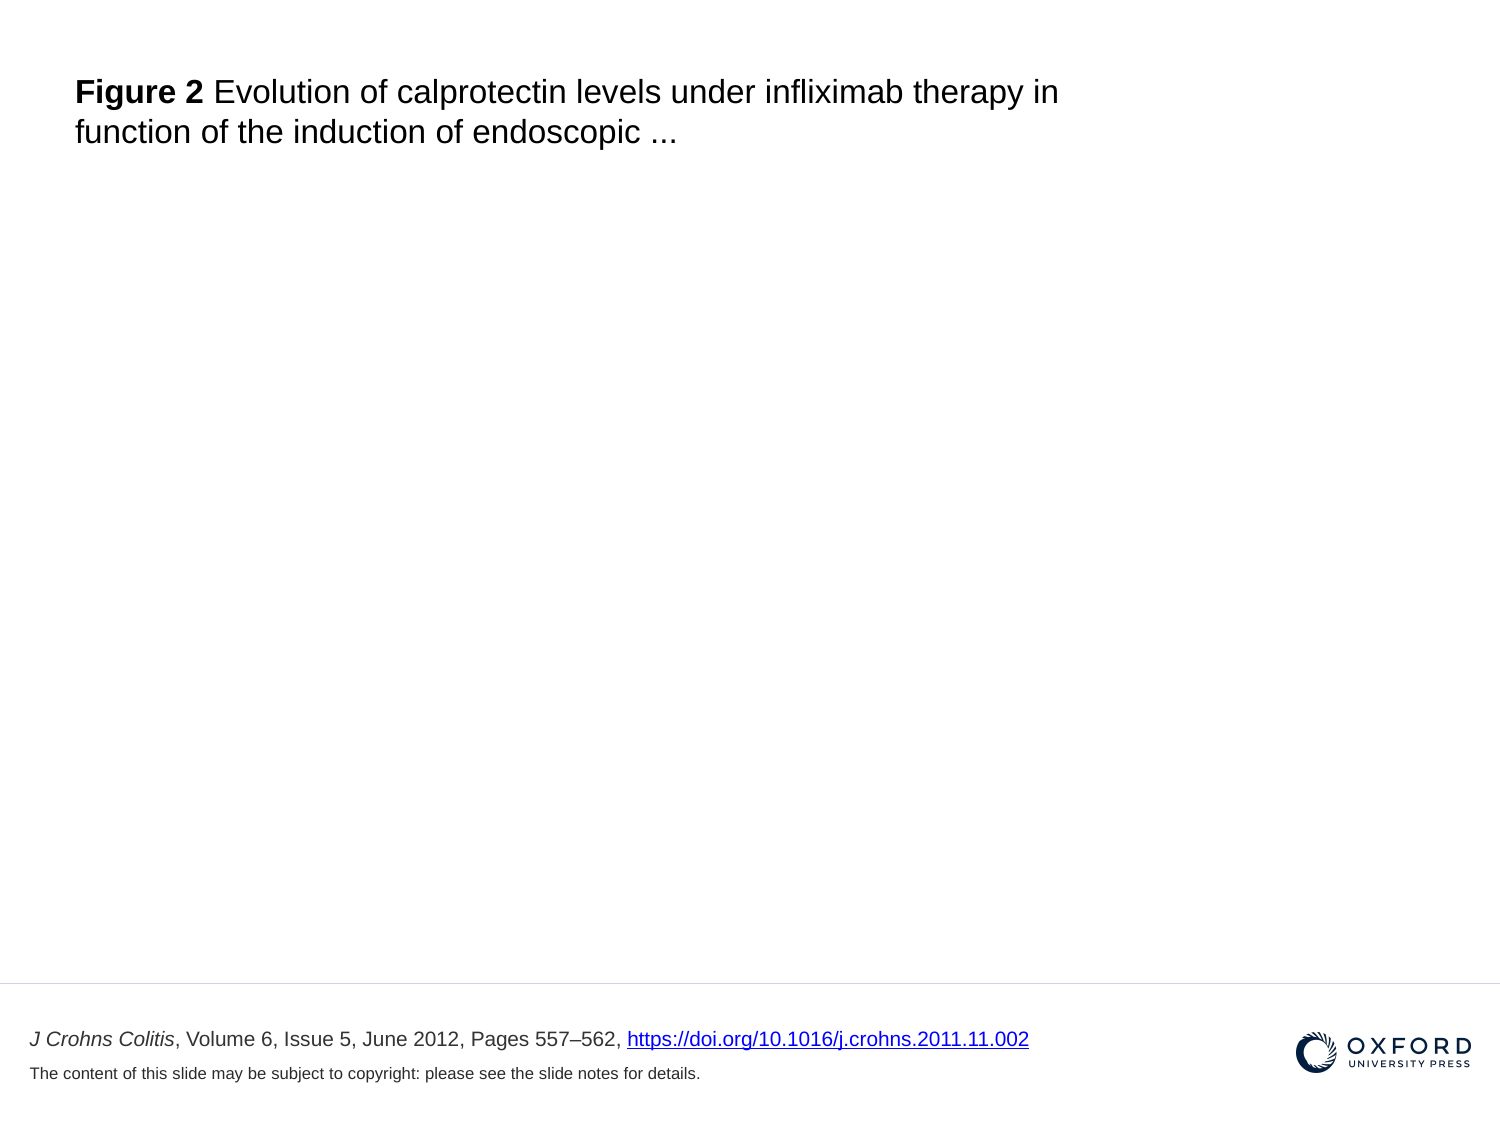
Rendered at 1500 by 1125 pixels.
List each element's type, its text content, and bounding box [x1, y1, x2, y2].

picture [1296, 1032, 1471, 1073]
footer J Crohns Colitis, Volume 6, Issue 5, June 2012, Pages 557–562, https://doi.org/10.1016/j.crohns.2011.11.002 The content of this slide may be subject to copyright: please see the slide notes for details. [0, 983, 1260, 1125]
title Figure 2 Evolution of calprotectin levels under infliximab therapy in function of the induction of endoscopic ... [75, 69, 1078, 171]
